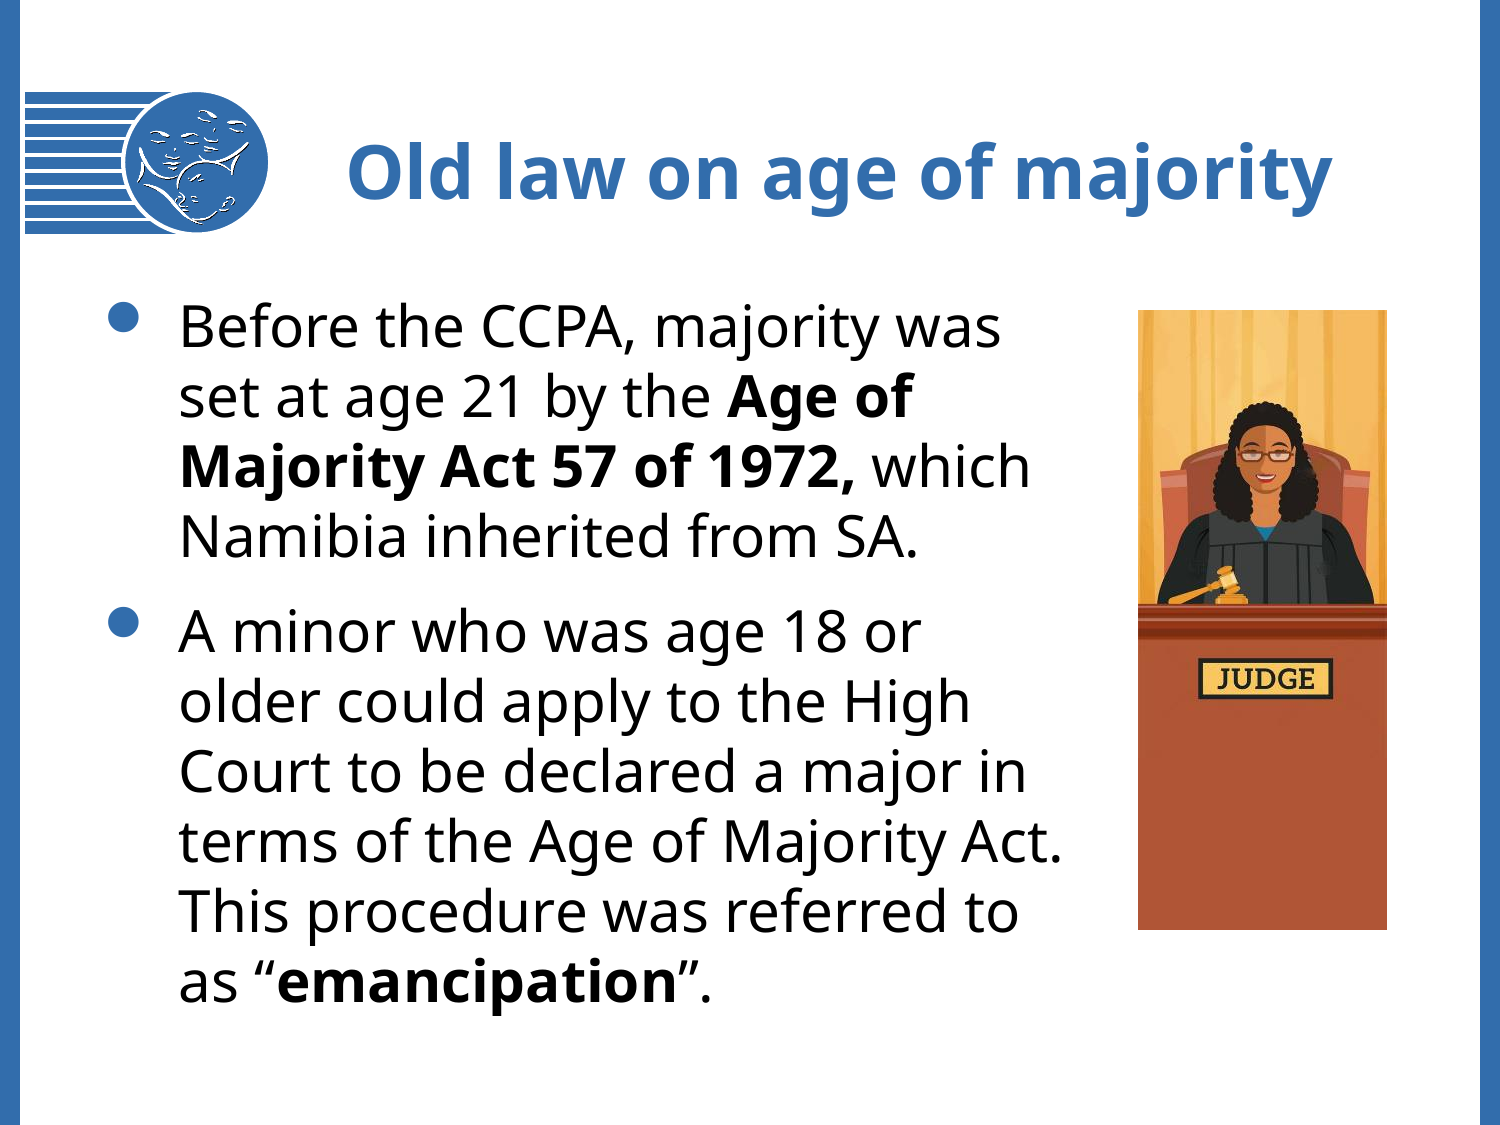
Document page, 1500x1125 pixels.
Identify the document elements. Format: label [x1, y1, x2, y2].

picture [1138, 309, 1388, 930]
text_box [9, 0, 1491, 1125]
text_box [24, 89, 271, 235]
